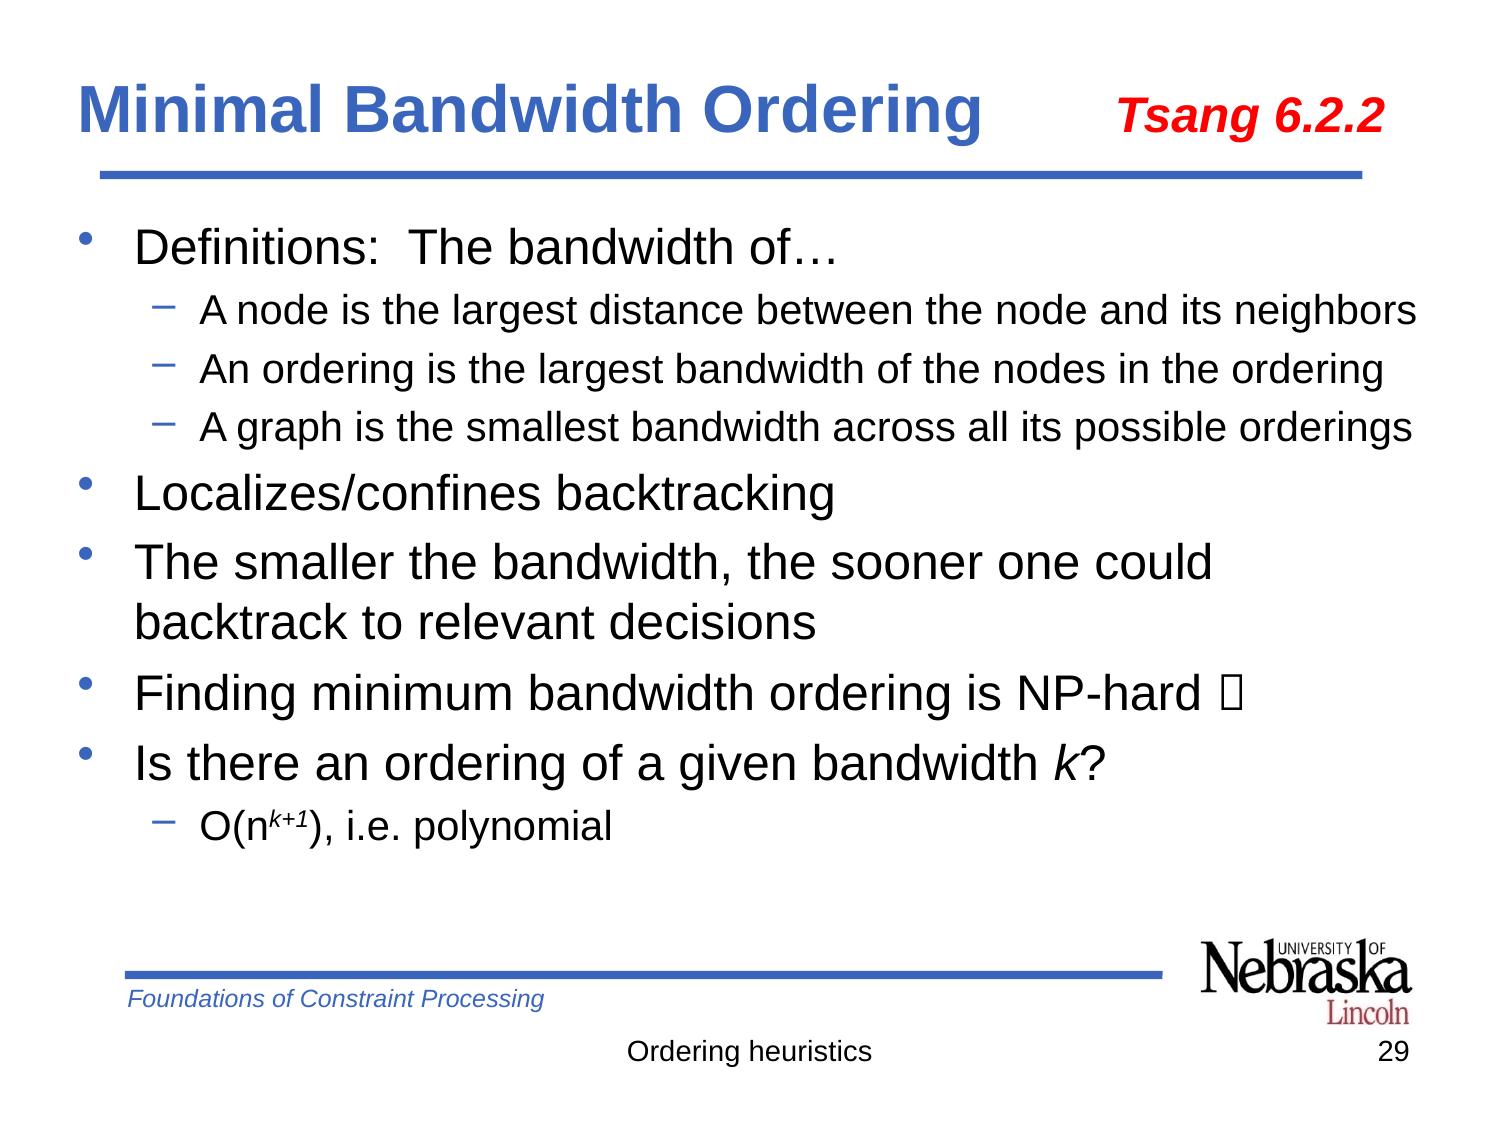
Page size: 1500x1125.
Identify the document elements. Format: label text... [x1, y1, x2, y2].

footer Ordering heuristics [512, 1024, 988, 1103]
title Minimal Bandwidth Ordering Tsang 6.2.2 [62, 50, 1413, 163]
list Definitions: The bandwidth of… A node is the largest distance between the node and its neighbors An ordering is the largest bandwidth of the nodes in the ordering A graph is the smallest bandwidth across all its possible orderings Localizes/confines backtracking The smaller the bandwidth, the sooner one could backtrack to relevant decisions Finding minimum bandwidth ordering is NP-hard  Is there an ordering of a given bandwidth k? O(nk+1), i.e. polynomial [62, 207, 1450, 950]
picture [1200, 950, 1413, 1024]
slide_number 29 [1074, 1024, 1426, 1103]
